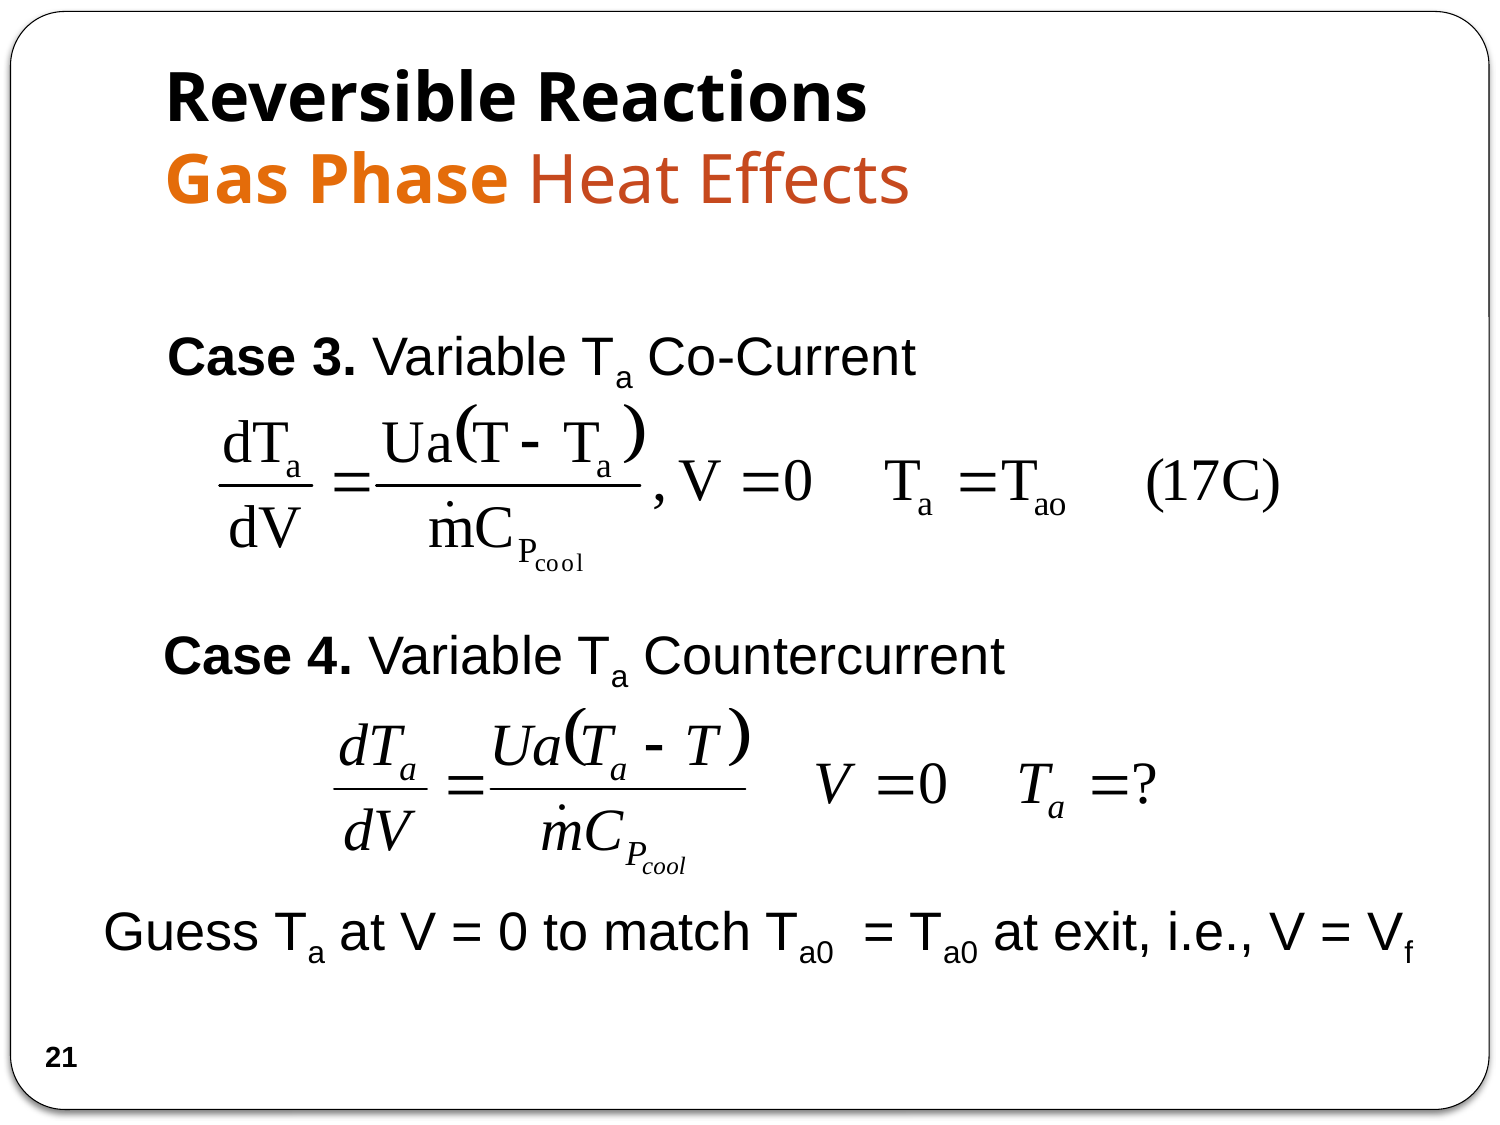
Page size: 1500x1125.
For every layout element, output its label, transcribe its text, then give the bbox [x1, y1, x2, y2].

title Reversible Reactions Gas Phase Heat Effects [150, 45, 1425, 233]
slide_number 21 [23, 1018, 99, 1094]
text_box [71, 612, 1445, 970]
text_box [152, 313, 1291, 587]
